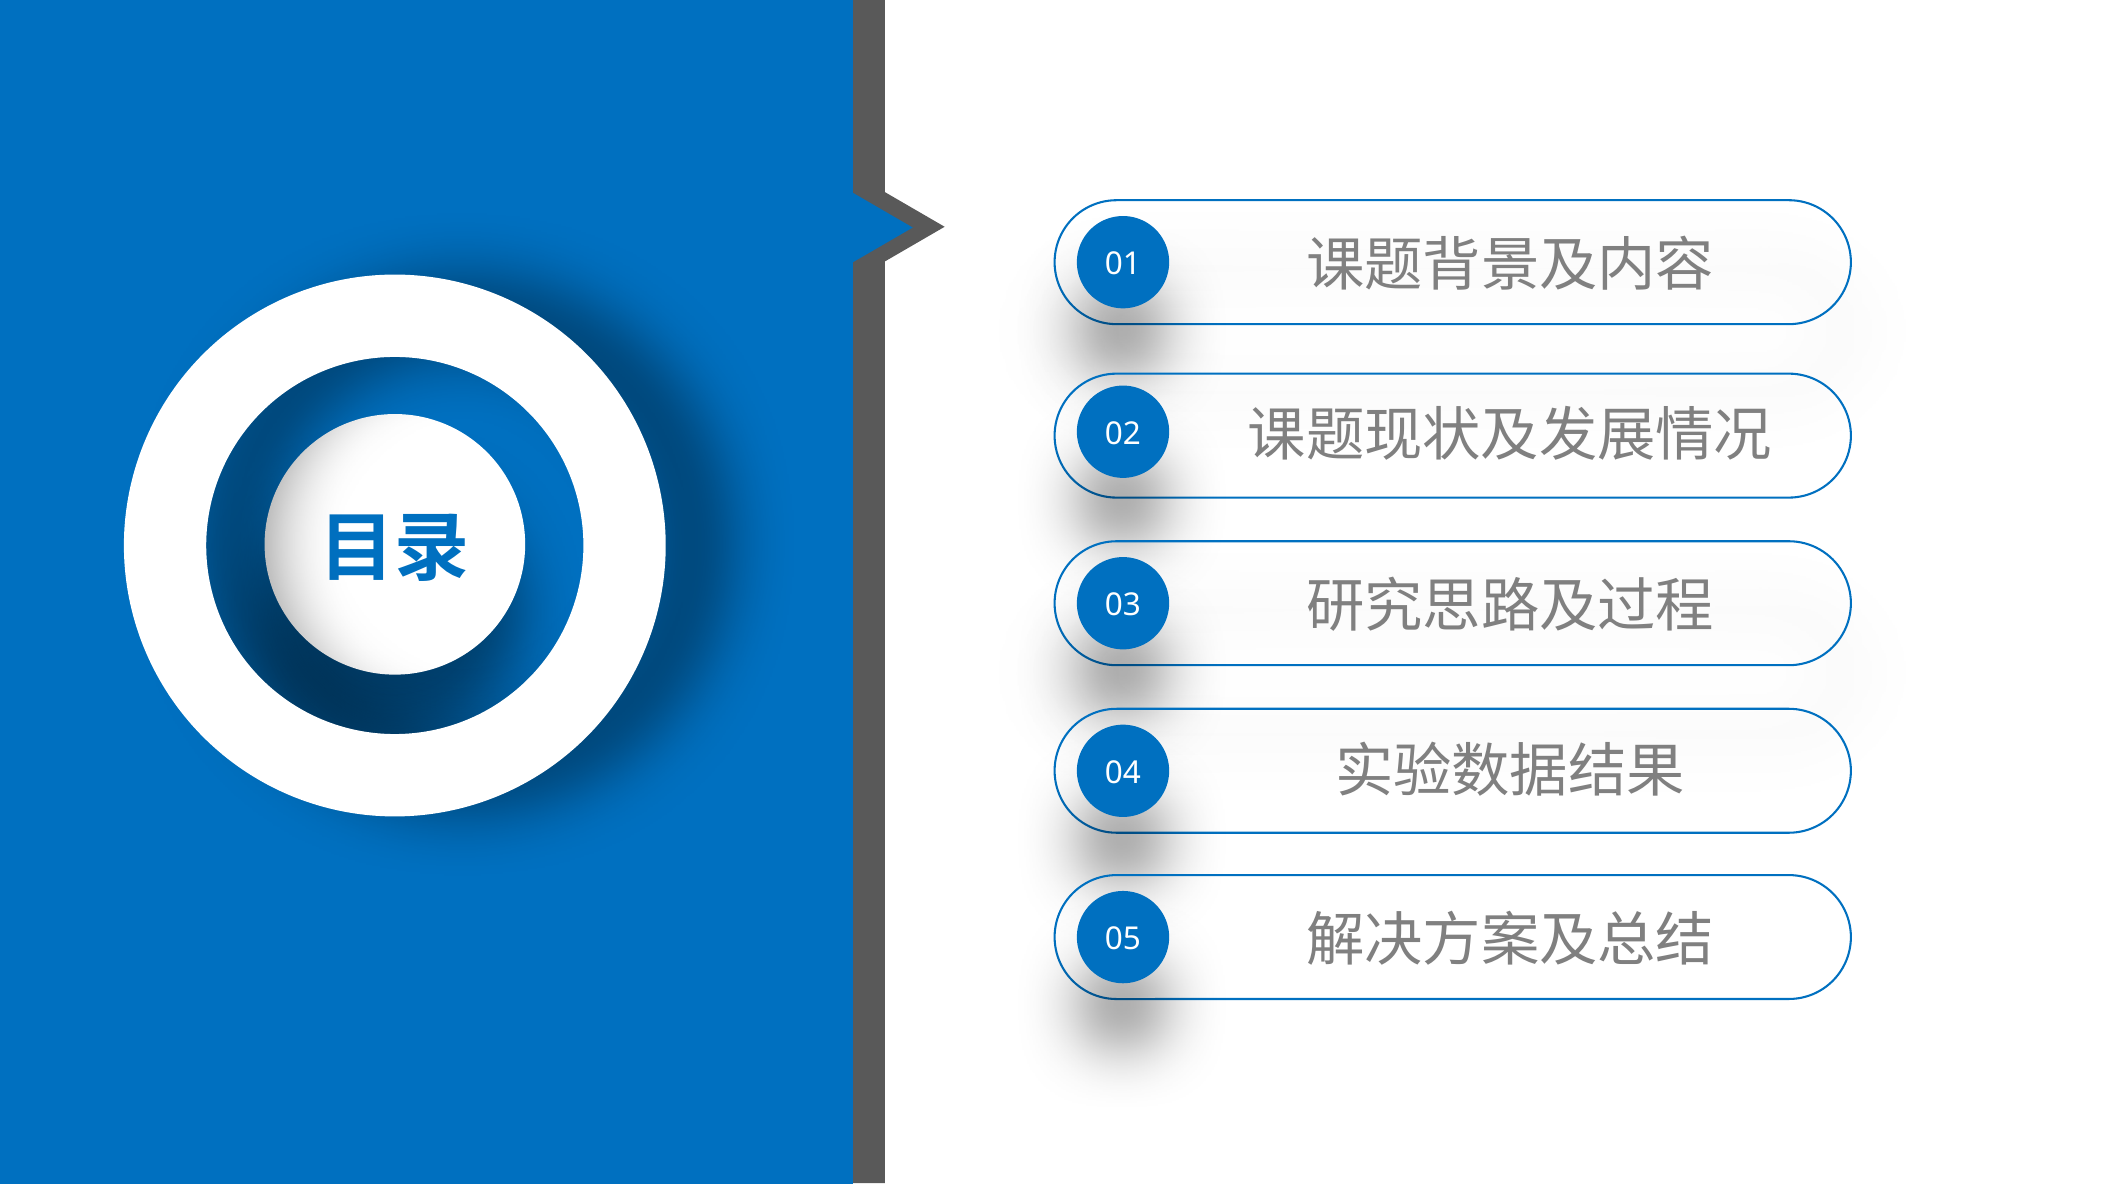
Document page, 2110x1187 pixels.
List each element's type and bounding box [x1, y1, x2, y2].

text_box [1054, 200, 1851, 325]
text_box [913, 0, 945, 1184]
text_box [1054, 541, 1851, 666]
text_box [1054, 708, 1851, 833]
text_box [1054, 373, 1851, 498]
text_box [1054, 875, 1851, 1000]
text_box [0, 0, 913, 1185]
